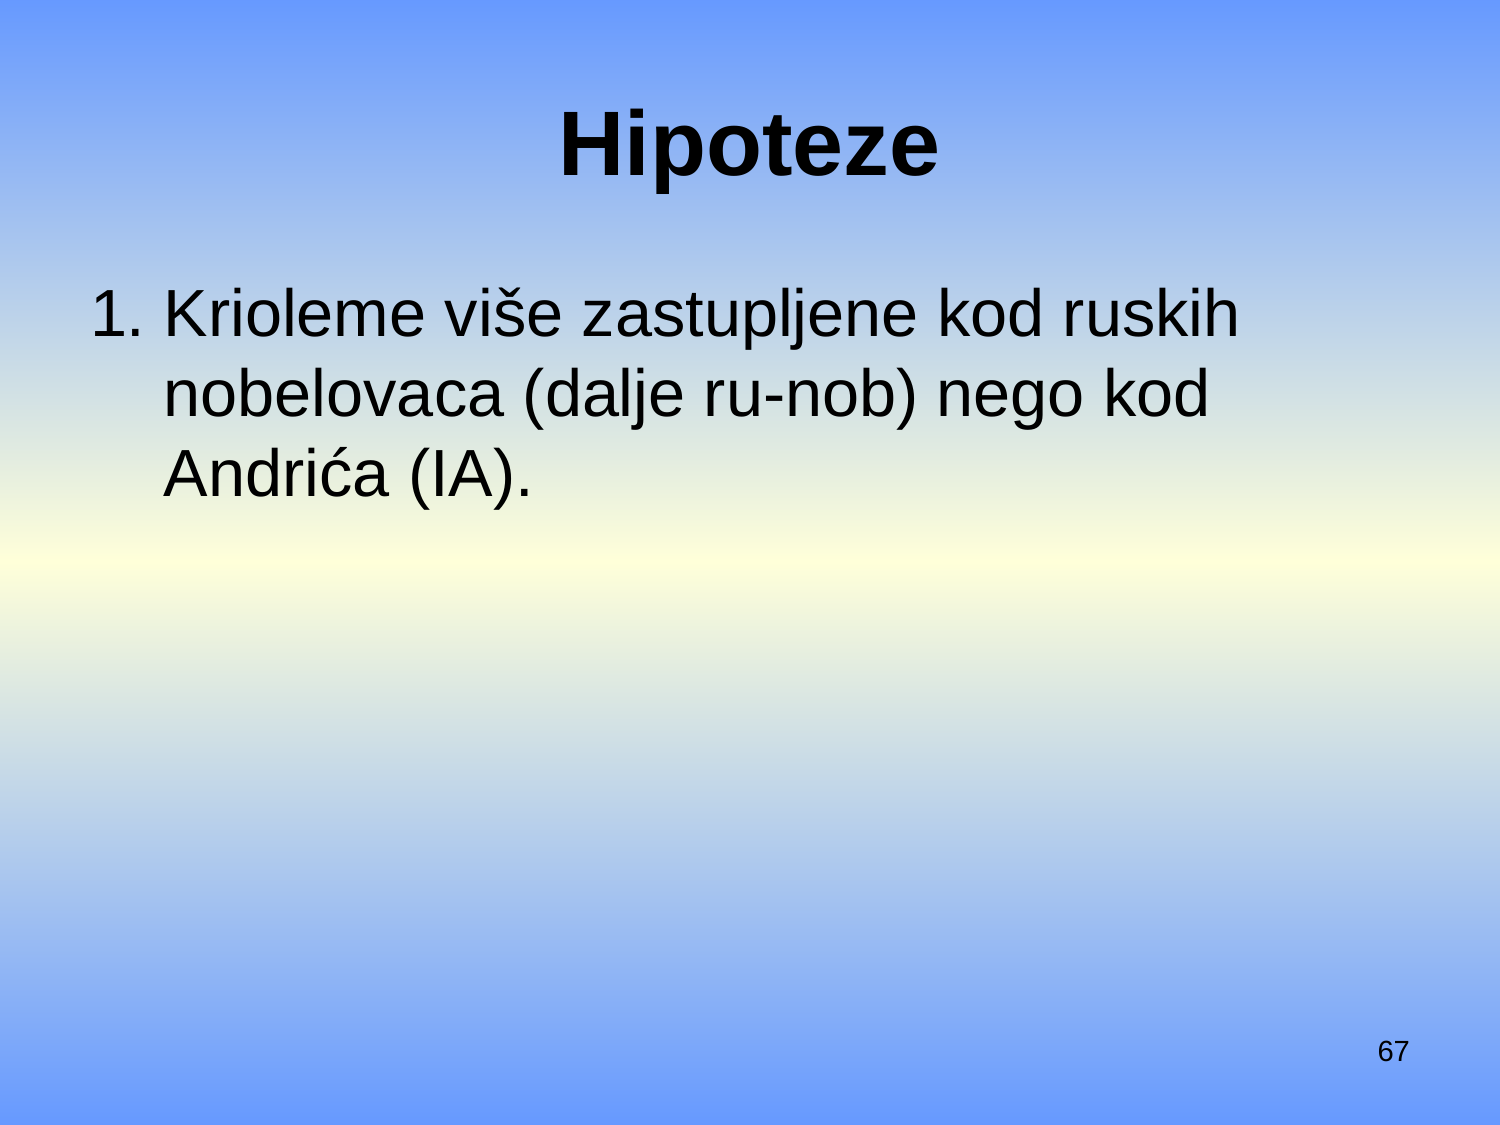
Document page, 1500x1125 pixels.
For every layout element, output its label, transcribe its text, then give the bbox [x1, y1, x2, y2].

slide_number 67 [1074, 1024, 1425, 1103]
title Hipoteze [75, 45, 1425, 233]
list 1. Krioleme više zastupljene kod ruskih nobelovaca (dalje ru-nob) nego kod Andrića (IA). [75, 262, 1425, 1005]
